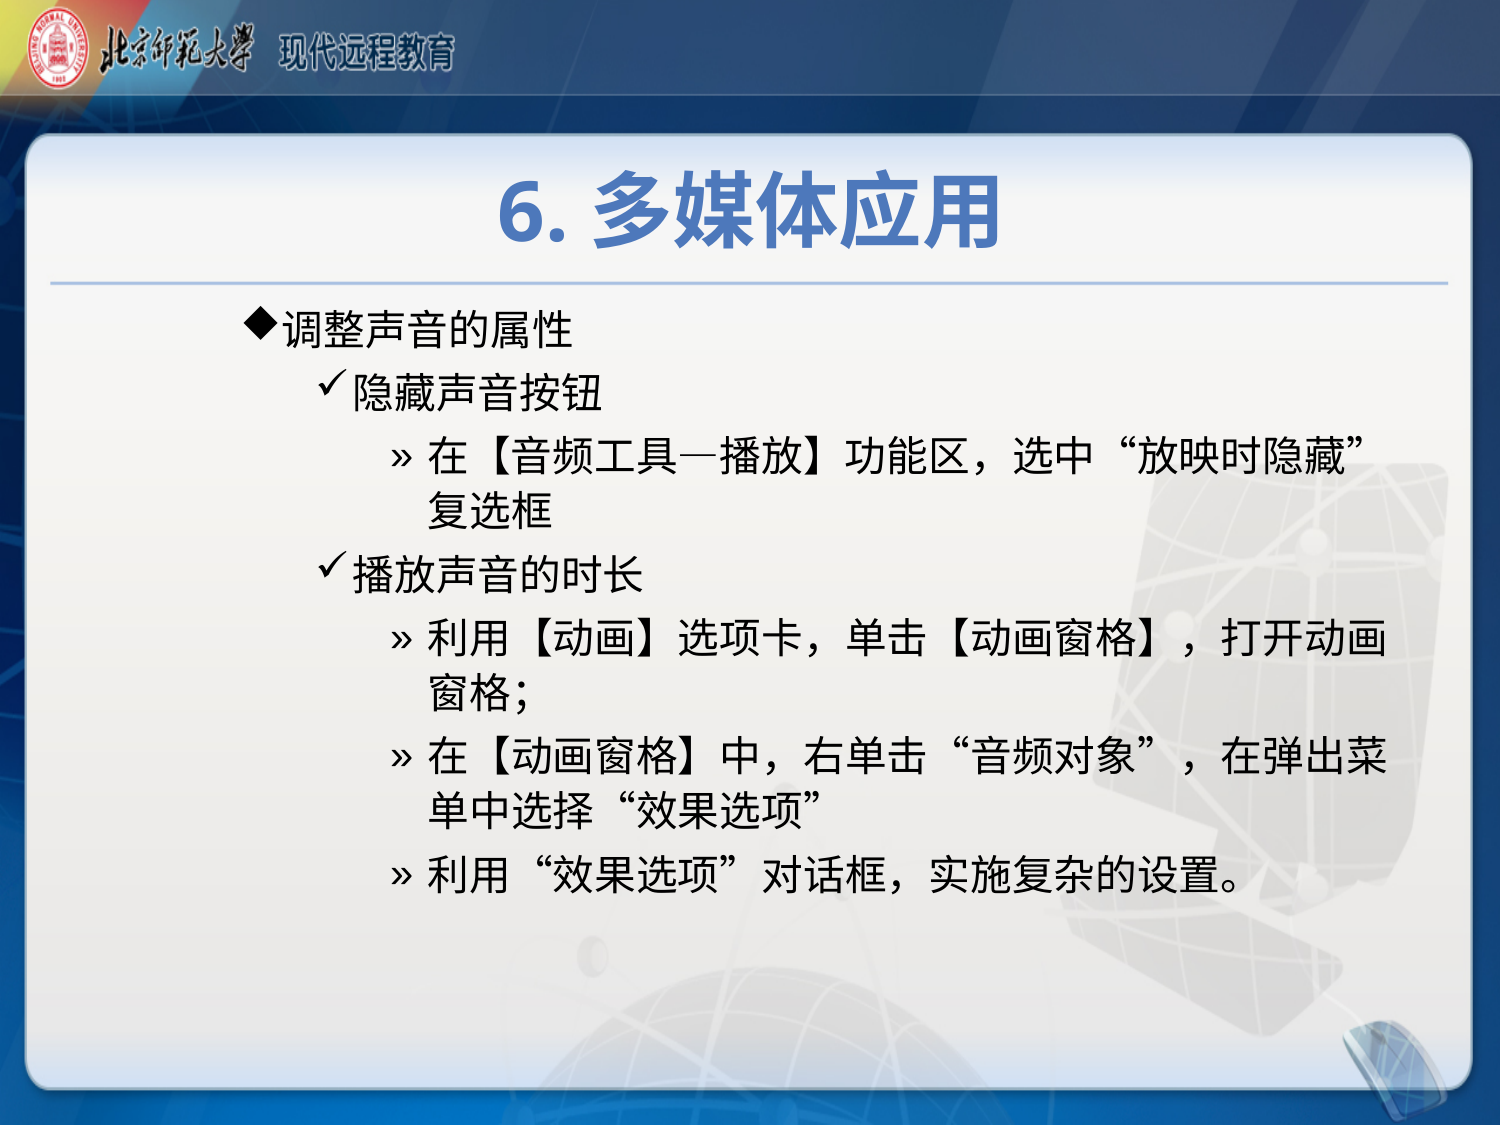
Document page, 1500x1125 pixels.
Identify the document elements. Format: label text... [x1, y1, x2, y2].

list 调整声音的属性 隐藏声音按钮 在【音频工具—播放】功能区，选中“放映时隐藏”复选框 播放声音的时长 利用【动画】选项卡，单击【动画窗格】，打开动画窗格； 在【动画窗格】中，右单击“音频对象”，在弹出菜单中选择“效果选项” 利用“效果选项”对话框，实施复杂的设置。 [75, 290, 1425, 1005]
title 6.多媒体应用 [76, 149, 1427, 268]
picture [0, 0, 1500, 1125]
